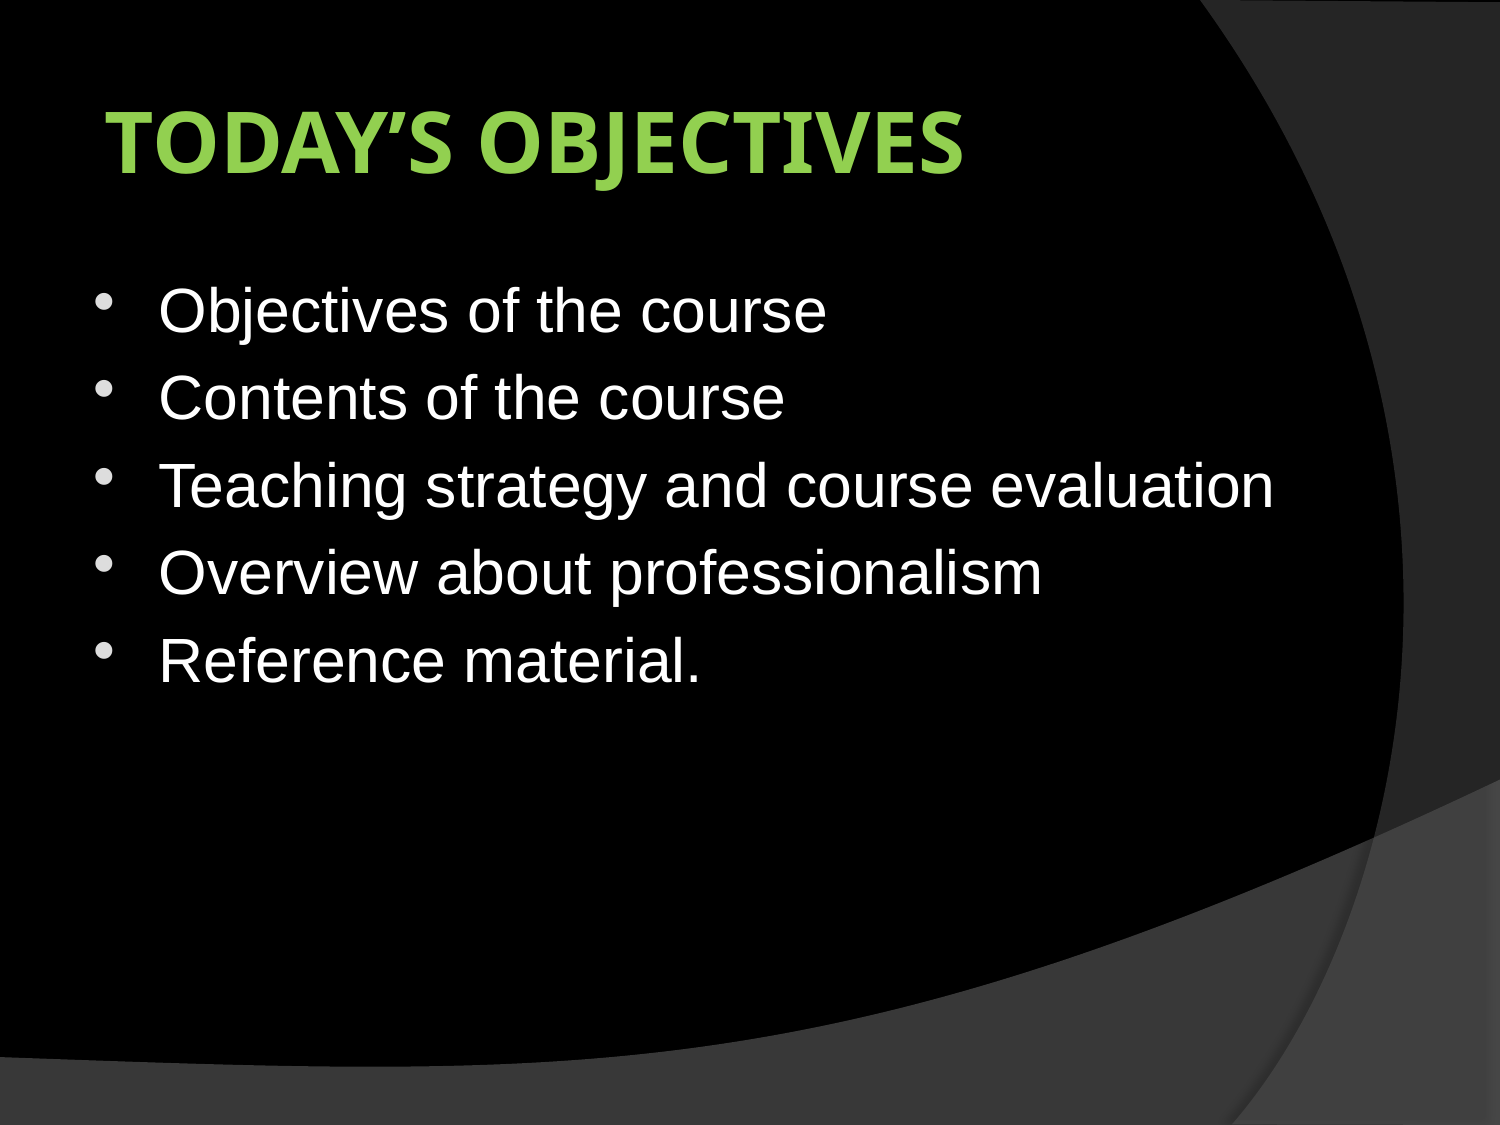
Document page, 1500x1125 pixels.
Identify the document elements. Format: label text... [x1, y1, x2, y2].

list Objectives of the course Contents of the course Teaching strategy and course evaluation Overview about professionalism Reference material. [75, 262, 1300, 1005]
title TODAY’S OBJECTIVES [75, 45, 1300, 233]
